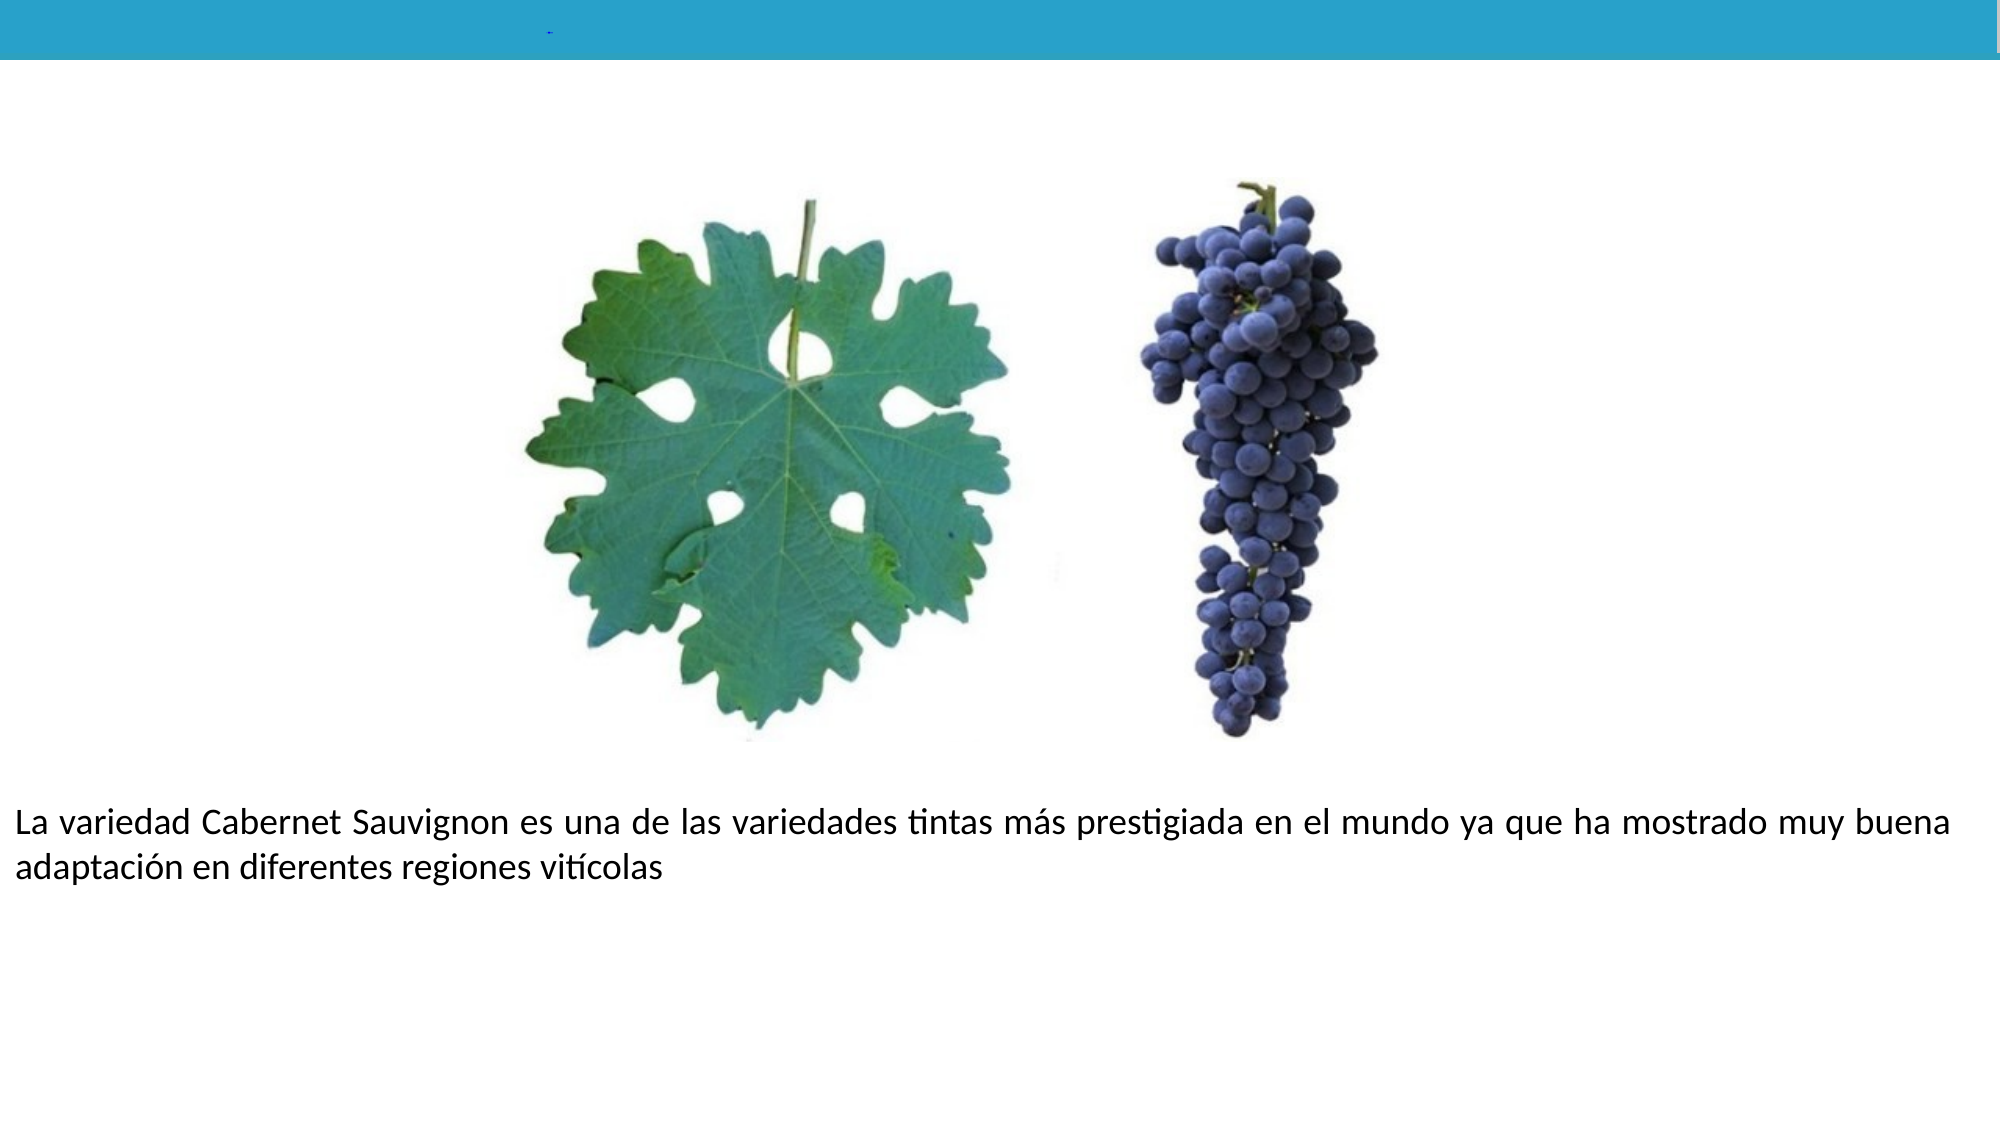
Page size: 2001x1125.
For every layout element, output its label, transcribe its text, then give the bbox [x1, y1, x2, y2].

text_box La variedad Cabernet Sauvignon es una de las variedades tintas más prestigiada en el mundo ya que ha mostrado muy buena adaptación en diferentes regiones vitícolas [7, 789, 1962, 895]
text_box [0, 0, 2000, 53]
picture [484, 177, 1485, 742]
